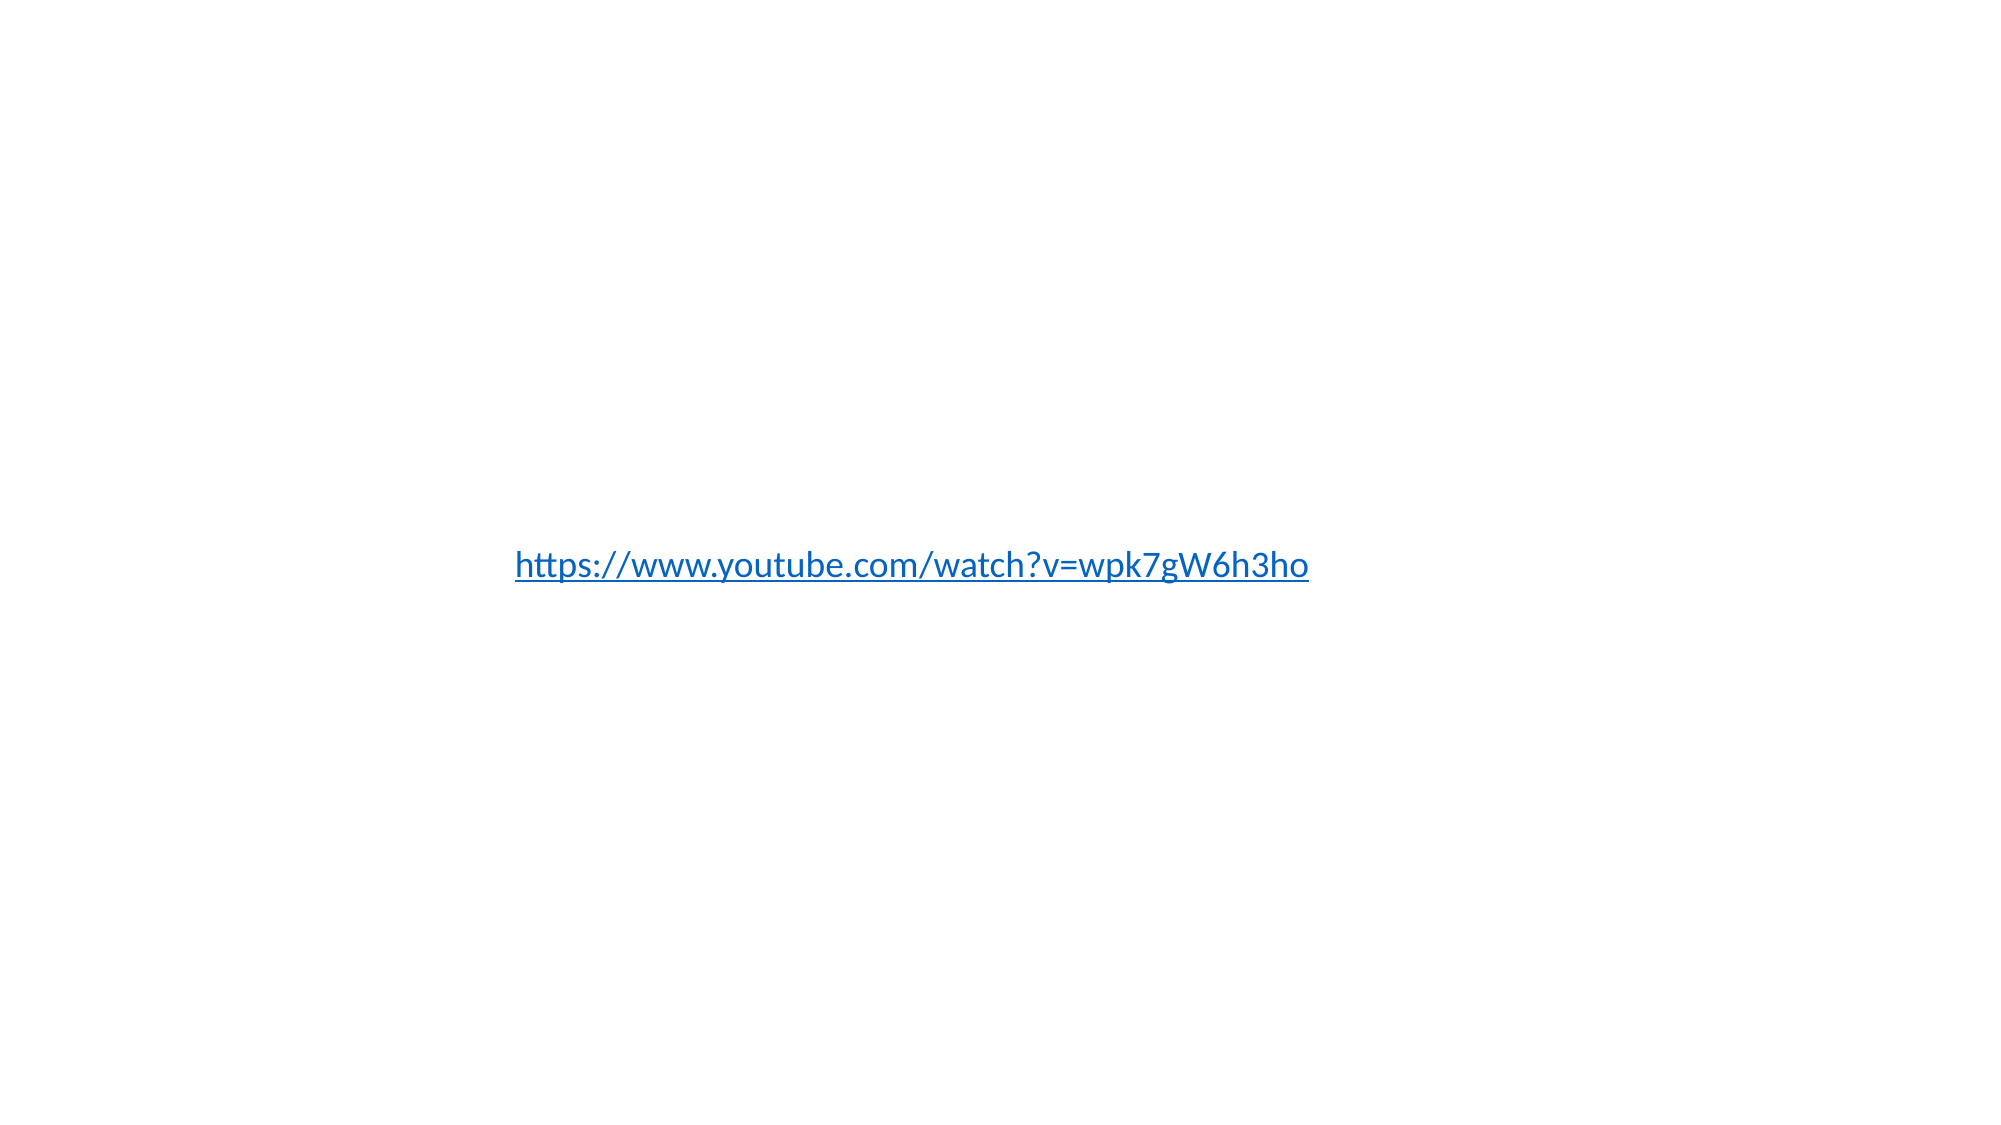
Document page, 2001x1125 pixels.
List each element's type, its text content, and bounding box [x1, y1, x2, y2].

text_box https://www.youtube.com/watch?v=wpk7gW6h3ho [500, 532, 1500, 637]
